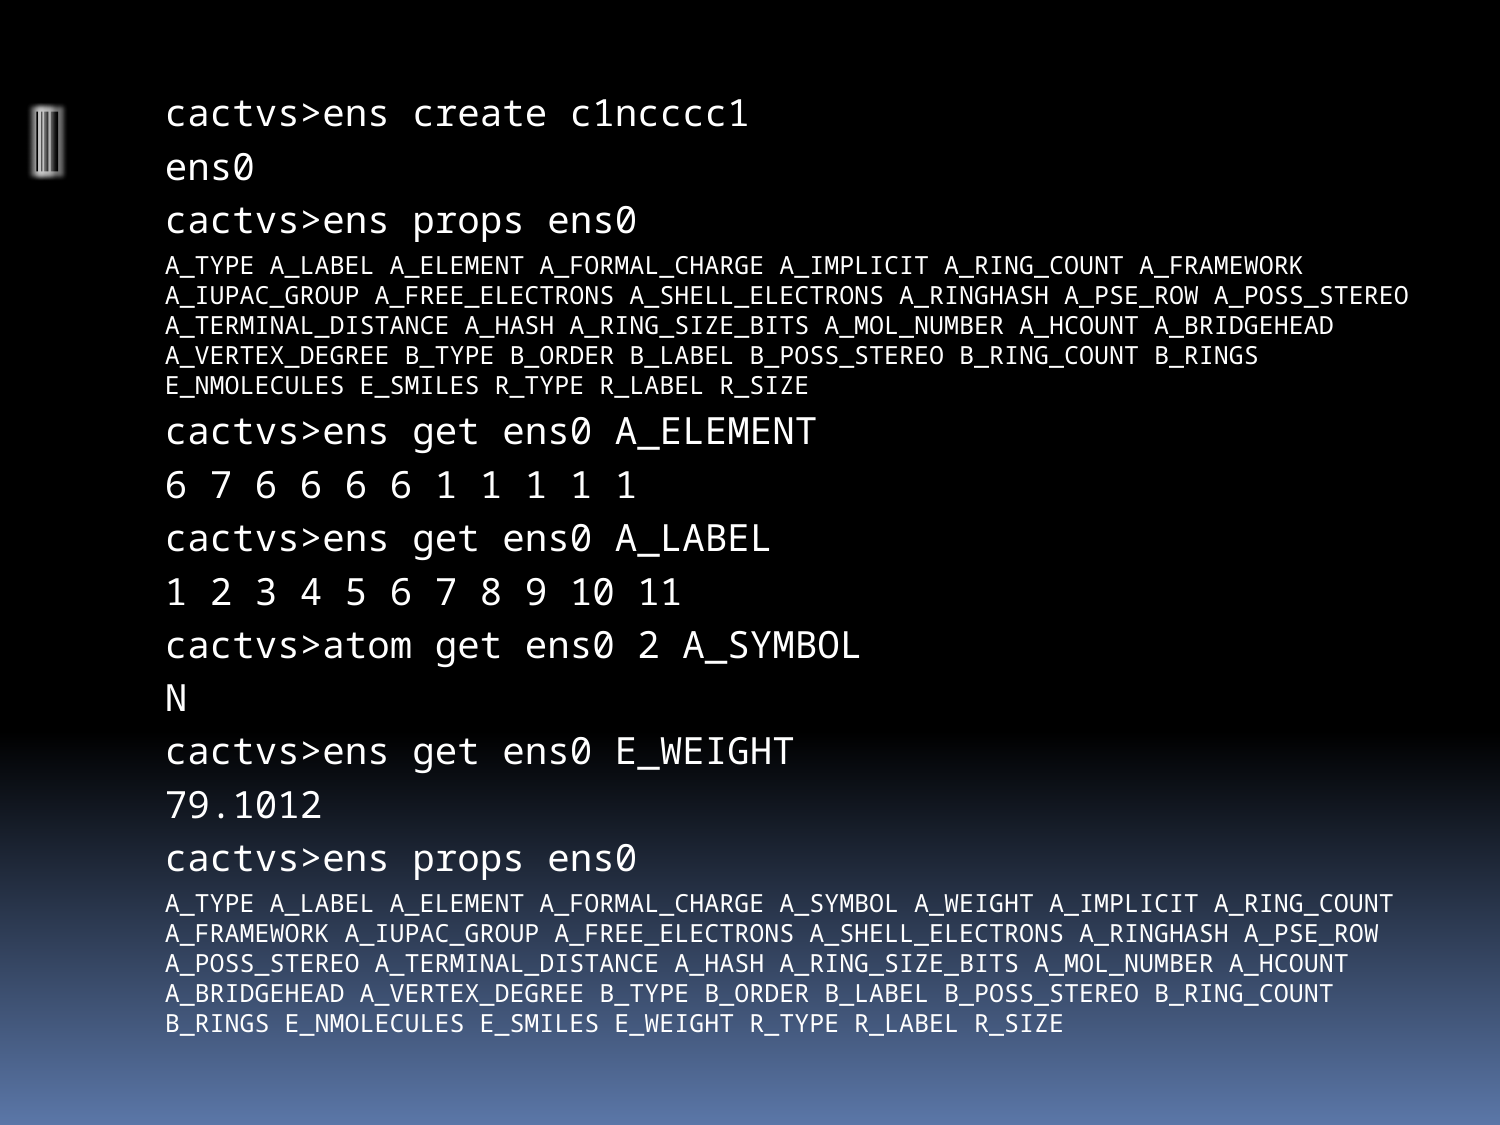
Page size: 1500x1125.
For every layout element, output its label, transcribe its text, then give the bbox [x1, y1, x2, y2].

list cactvs>ens create c1ncccc1 ens0 cactvs>ens props ens0 A_TYPE A_LABEL A_ELEMENT A_FORMAL_CHARGE A_IMPLICIT A_RING_COUNT A_FRAMEWORK A_IUPAC_GROUP A_FREE_ELECTRONS A_SHELL_ELECTRONS A_RINGHASH A_PSE_ROW A_POSS_STEREO A_TERMINAL_DISTANCE A_HASH A_RING_SIZE_BITS A_MOL_NUMBER A_HCOUNT A_BRIDGEHEAD A_VERTEX_DEGREE B_TYPE B_ORDER B_LABEL B_POSS_STEREO B_RING_COUNT B_RINGS E_NMOLECULES E_SMILES R_TYPE R_LABEL R_SIZE cactvs>ens get ens0 A_ELEMENT 6 7 6 6 6 6 1 1 1 1 1 cactvs>ens get ens0 A_LABEL 1 2 3 4 5 6 7 8 9 10 11 cactvs>atom get ens0 2 A_SYMBOL N cactvs>ens get ens0 E_WEIGHT 79.1012 cactvs>ens props ens0 A_TYPE A_LABEL A_ELEMENT A_FORMAL_CHARGE A_SYMBOL A_WEIGHT A_IMPLICIT A_RING_COUNT A_FRAMEWORK A_IUPAC_GROUP A_FREE_ELECTRONS A_SHELL_ELECTRONS A_RINGHASH A_PSE_ROW A_POSS_STEREO A_TERMINAL_DISTANCE A_HASH A_RING_SIZE_BITS A_MOL_NUMBER A_HCOUNT A_BRIDGEHEAD A_VERTEX_DEGREE B_TYPE B_ORDER B_LABEL B_POSS_STEREO B_RING_COUNT B_RINGS E_NMOLECULES E_SMILES E_WEIGHT R_TYPE R_LABEL R_SIZE [150, 82, 1425, 996]
